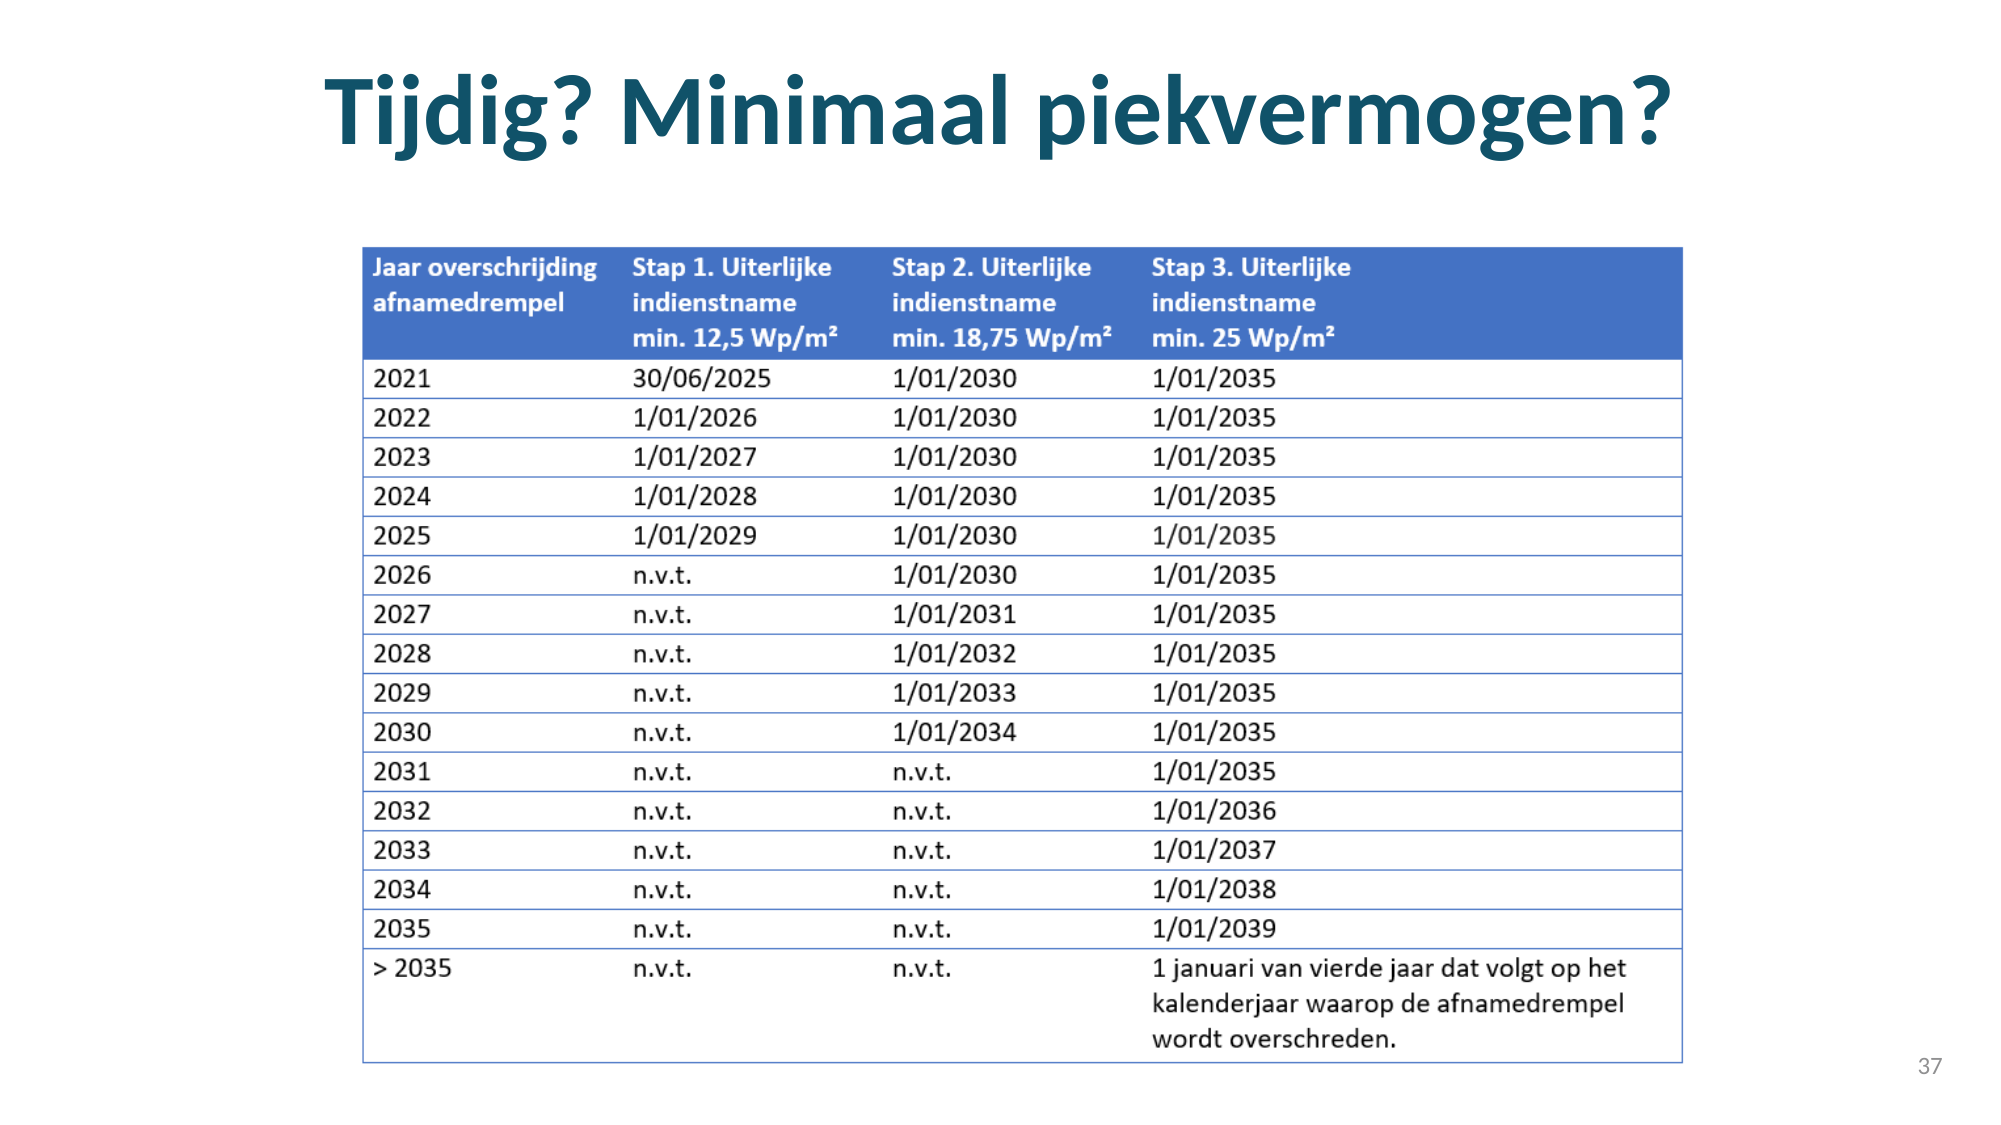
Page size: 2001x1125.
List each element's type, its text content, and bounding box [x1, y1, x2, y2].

title Tijdig? Minimaal piekvermogen? [137, 78, 1863, 232]
picture [356, 242, 1692, 1071]
slide_number 37 [1507, 1035, 1958, 1095]
